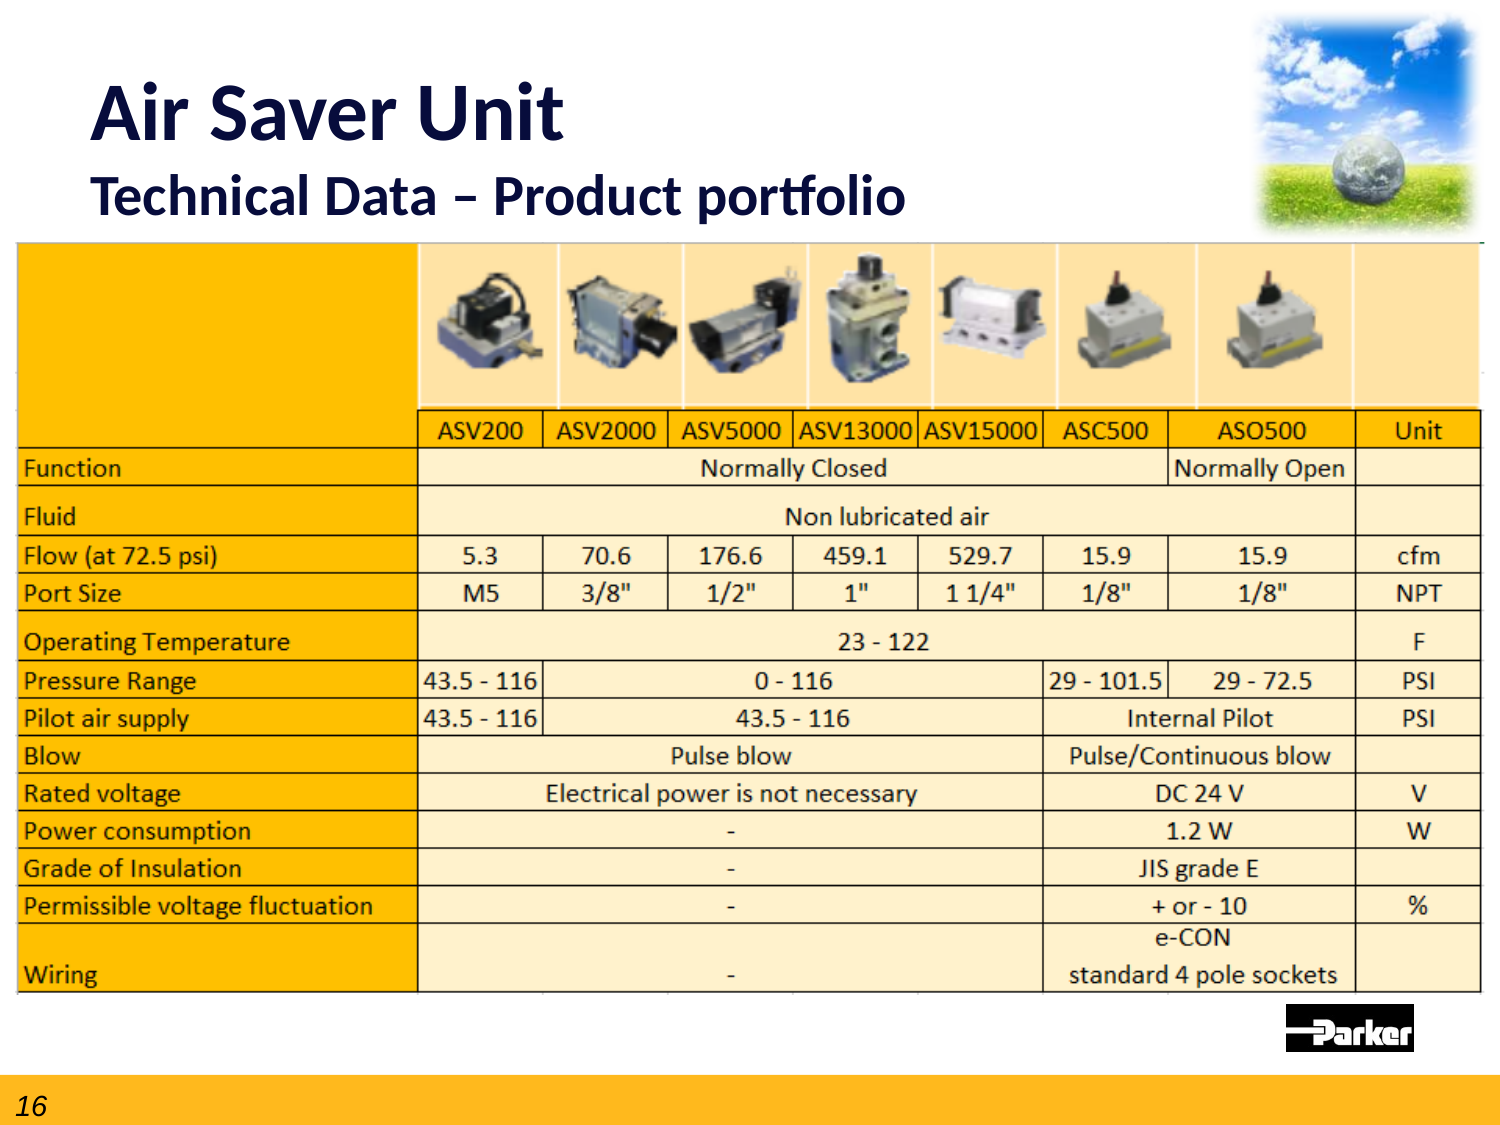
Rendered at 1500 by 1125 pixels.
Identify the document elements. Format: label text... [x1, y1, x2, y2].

picture [1286, 1004, 1414, 1052]
slide_number 16 [0, 1079, 103, 1125]
picture [14, 8, 1485, 995]
title Air Saver Unit Technical Data – Product portfolio [74, 49, 1242, 240]
